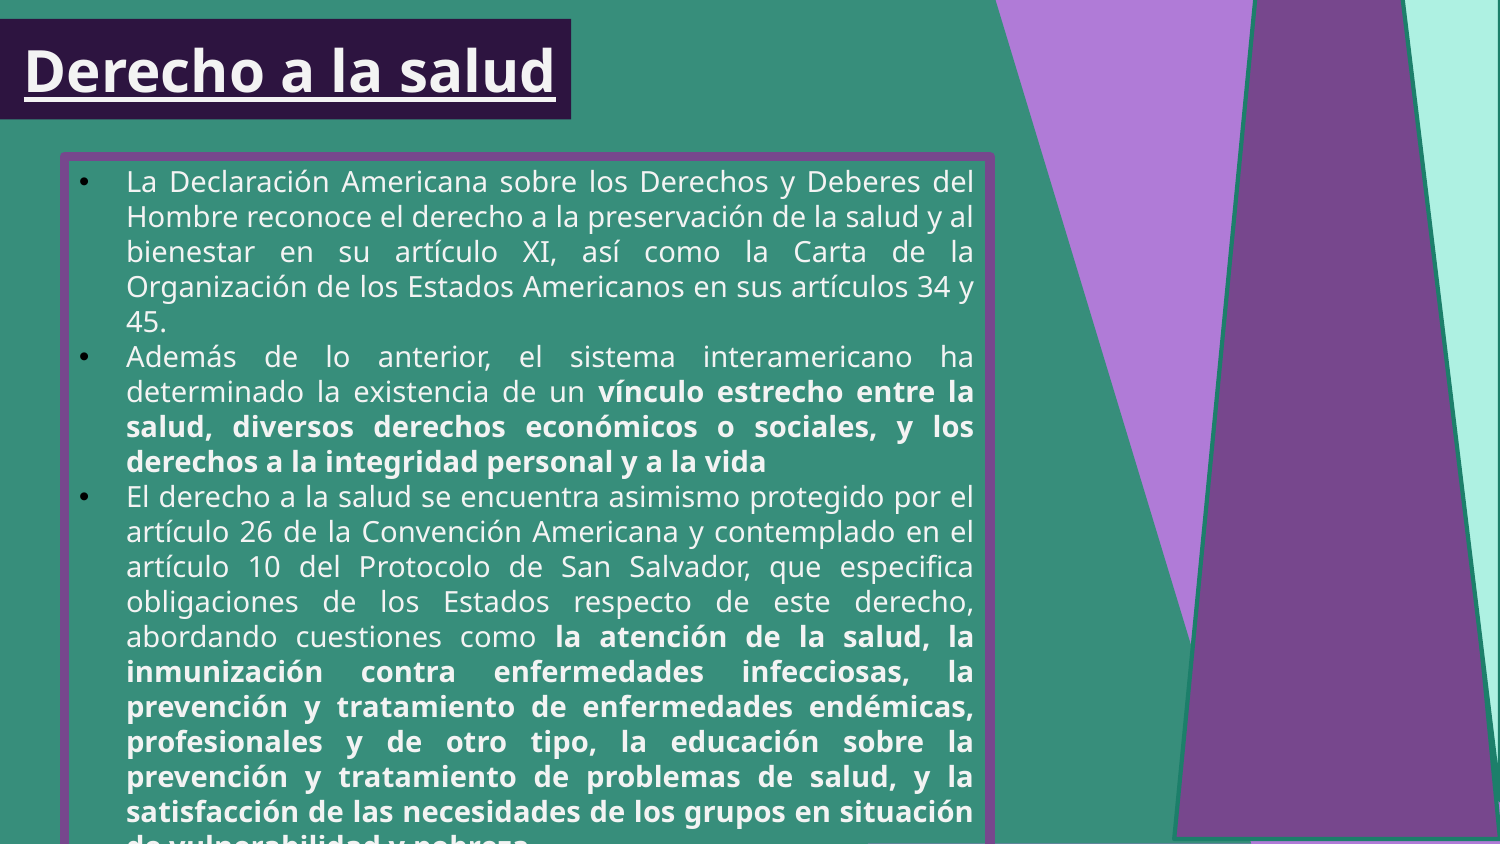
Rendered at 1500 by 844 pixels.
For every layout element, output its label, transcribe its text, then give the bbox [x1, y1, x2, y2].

text_box La Declaración Americana sobre los Derechos y Deberes del Hombre reconoce el derecho a la preservación de la salud y al bienestar en su artículo XI, así como la Carta de la Organización de los Estados Americanos en sus artículos 34 y 45. Además de lo anterior, el sistema interamericano ha determinado la existencia de un vínculo estrecho entre la salud, diversos derechos económicos o sociales, y los derechos a la integridad personal y a la vida El derecho a la salud se encuentra asimismo protegido por el artículo 26 de la Convención Americana y contemplado en el artículo 10 del Protocolo de San Salvador, que especifica obligaciones de los Estados respecto de este derecho, abordando cuestiones como la atención de la salud, la inmunización contra enfermedades infecciosas, la prevención y tratamiento de enfermedades endémicas, profesionales y de otro tipo, la educación sobre la prevención y tratamiento de problemas de salud, y la satisfacción de las necesidades de los grupos en situación de vulnerabilidad y pobreza [64, 156, 990, 844]
text_box [1172, 0, 1500, 842]
title Derecho a la salud [0, 18, 572, 120]
text_box [313, 0, 1252, 844]
text_box [1400, 0, 1500, 803]
